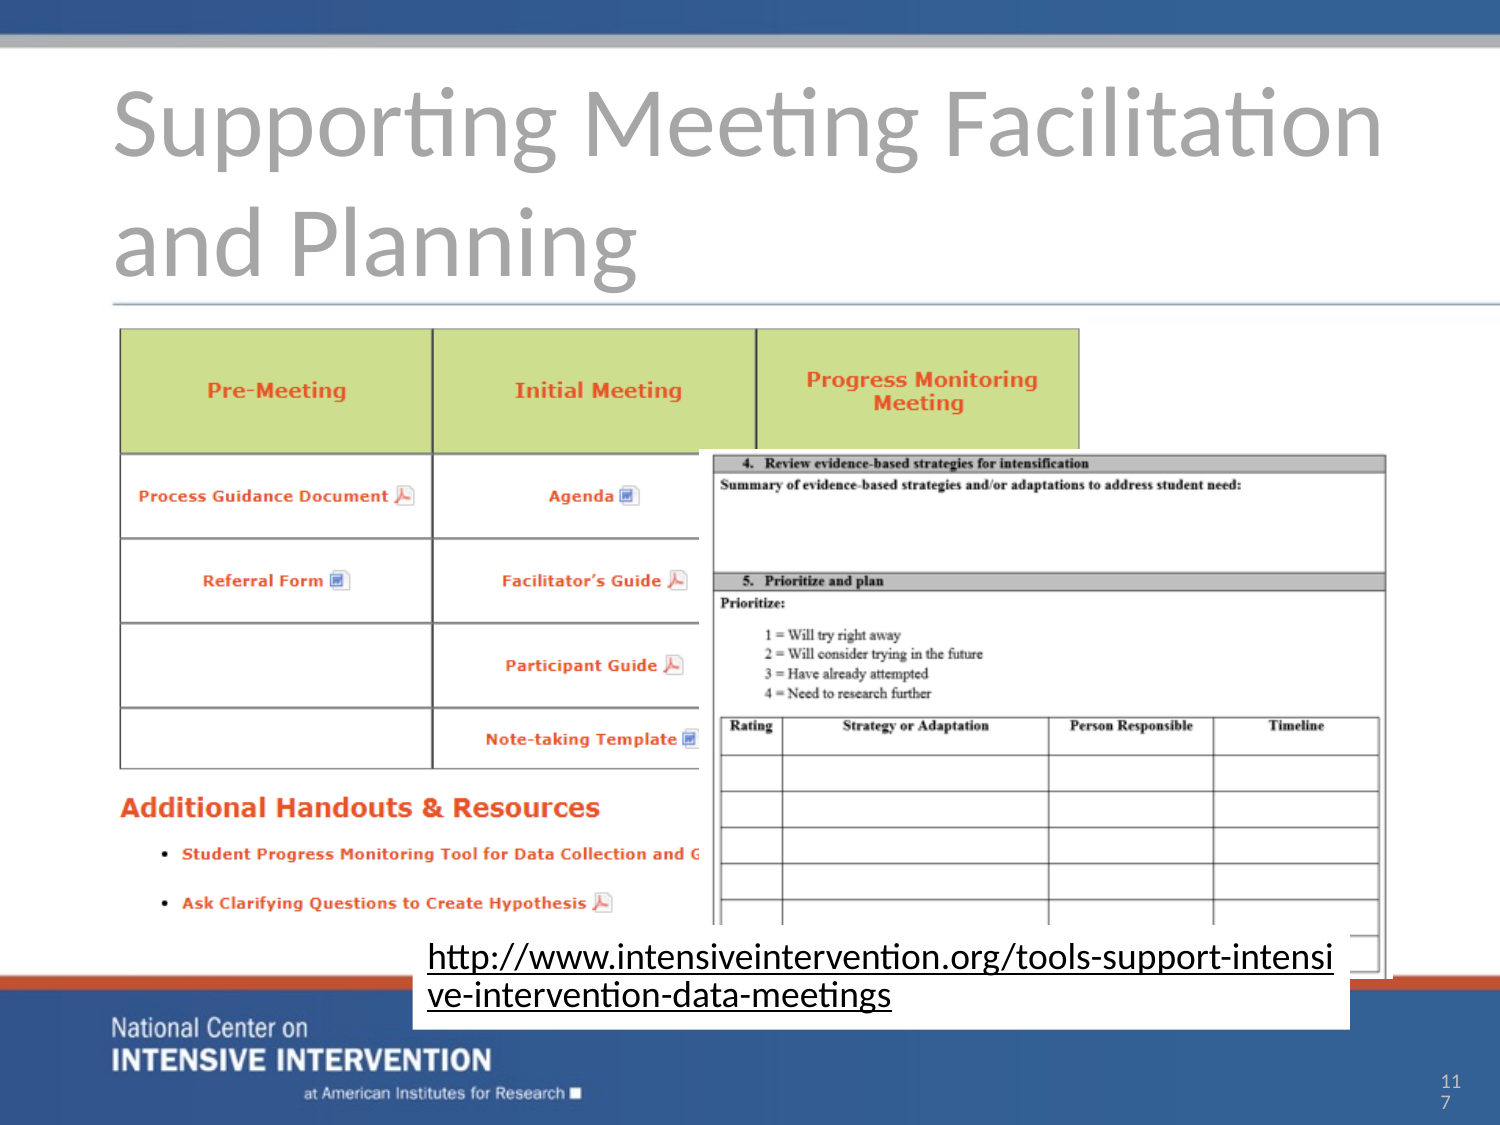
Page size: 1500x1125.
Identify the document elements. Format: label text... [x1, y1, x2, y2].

text_box http://www.intensiveintervention.org/tools-support-intensive-intervention-data-meetings [412, 936, 1350, 1030]
title Supporting Meeting Facilitation and Planning [112, 51, 1463, 297]
slide_number 117 [1440, 1067, 1462, 1093]
picture [0, 0, 1500, 1125]
